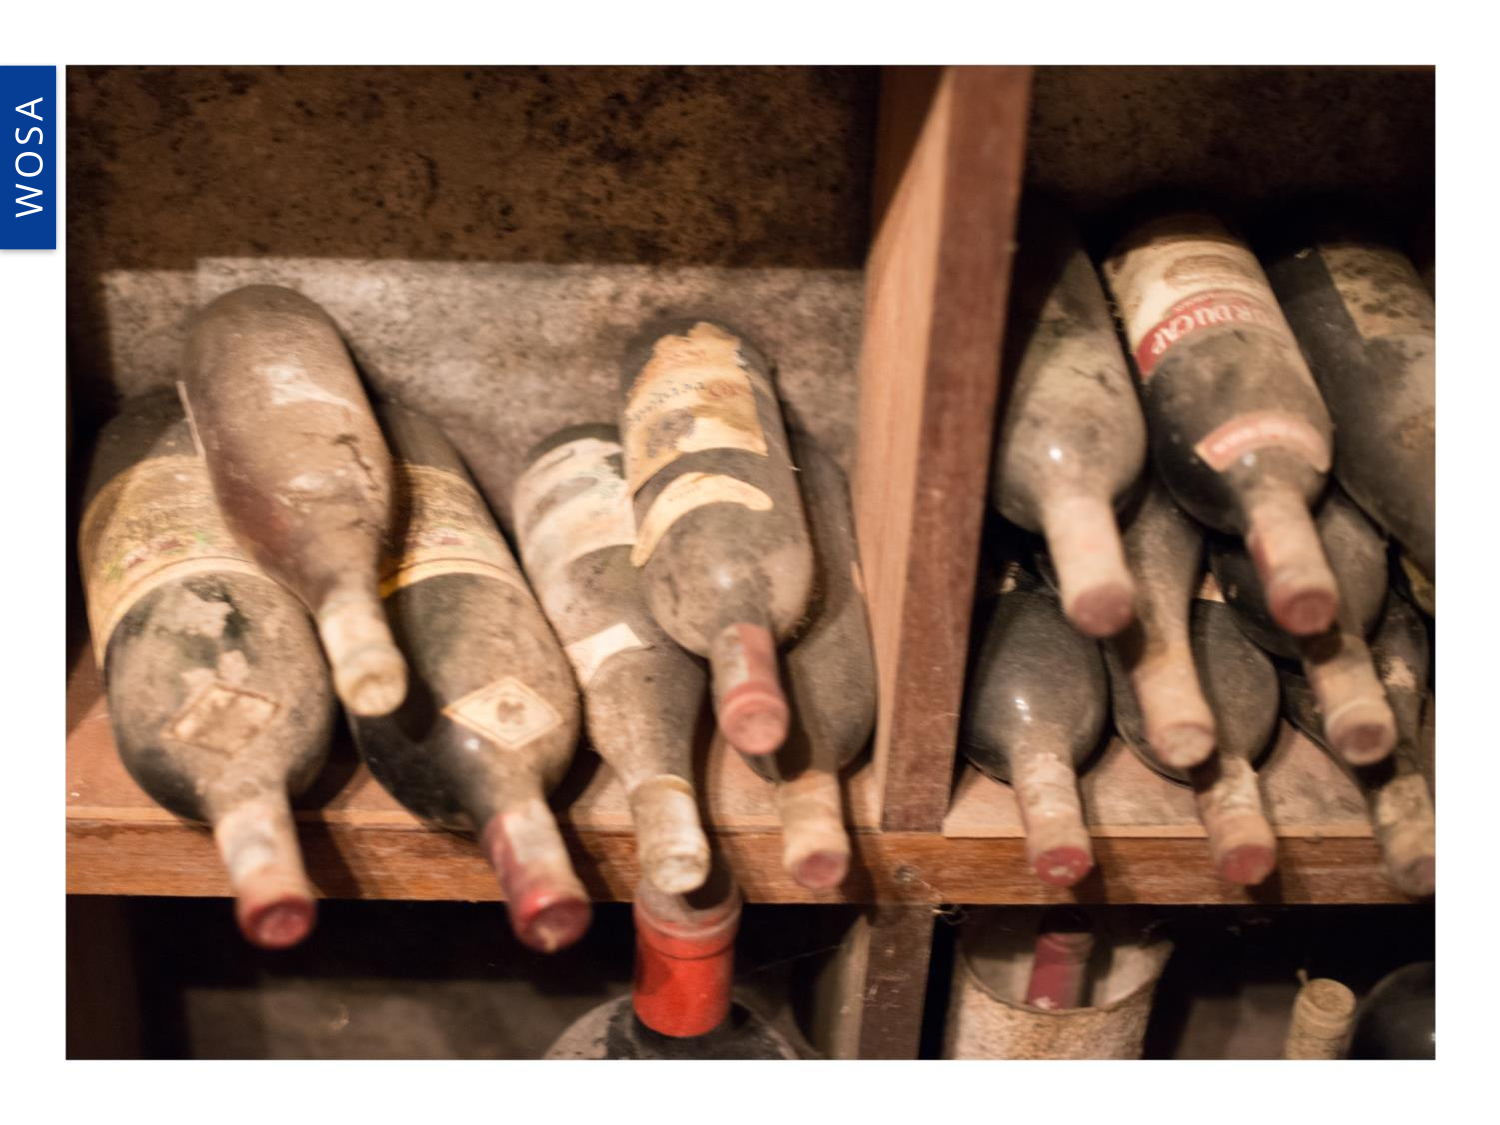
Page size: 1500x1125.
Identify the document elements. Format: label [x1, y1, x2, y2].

text_box [0, 65, 59, 250]
picture [0, 0, 1500, 1125]
